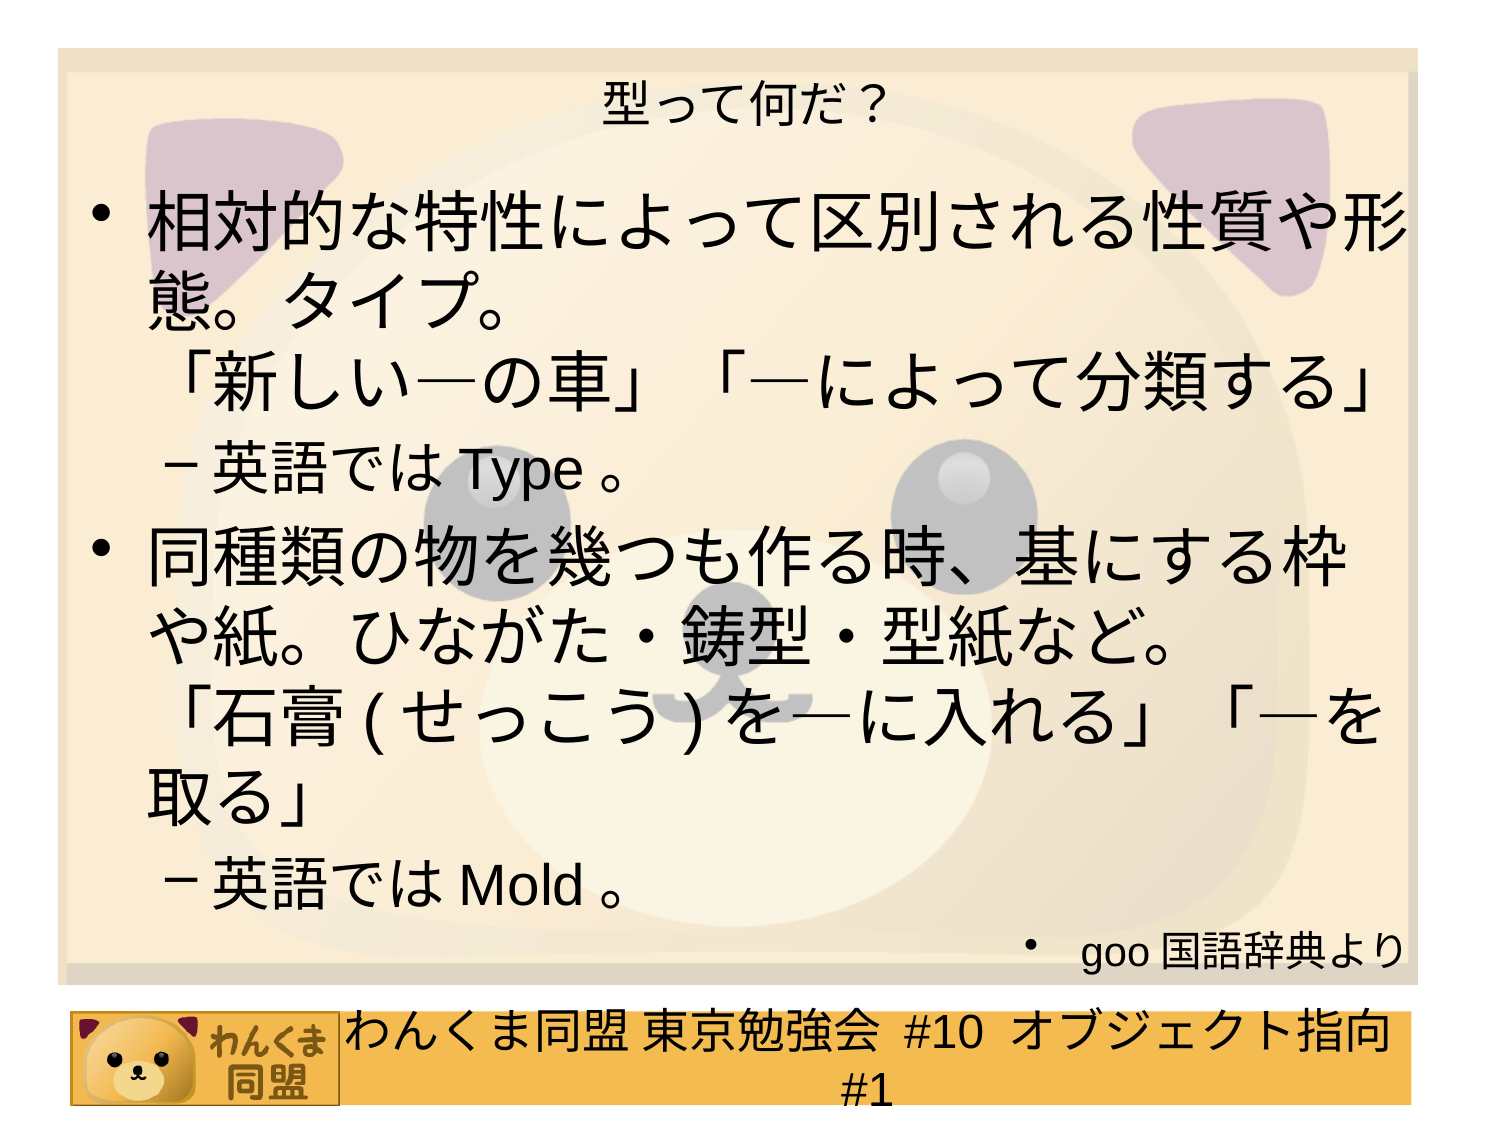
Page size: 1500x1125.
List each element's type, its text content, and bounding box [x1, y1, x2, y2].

title 型って何だ？ [74, 44, 1426, 162]
picture [58, 48, 1418, 985]
list 相対的な特性によって区別される性質や形態。タイプ。 「新しい―の車」「―によって分類する」 英語ではType。 同種類の物を幾つも作る時、基にする枠や紙。ひながた・鋳型・型紙など。 「石膏(せっこう)を―に入れる」「―を取る」 英語ではMold。 goo国語辞典より [74, 172, 1426, 1006]
picture [70, 1011, 340, 1106]
